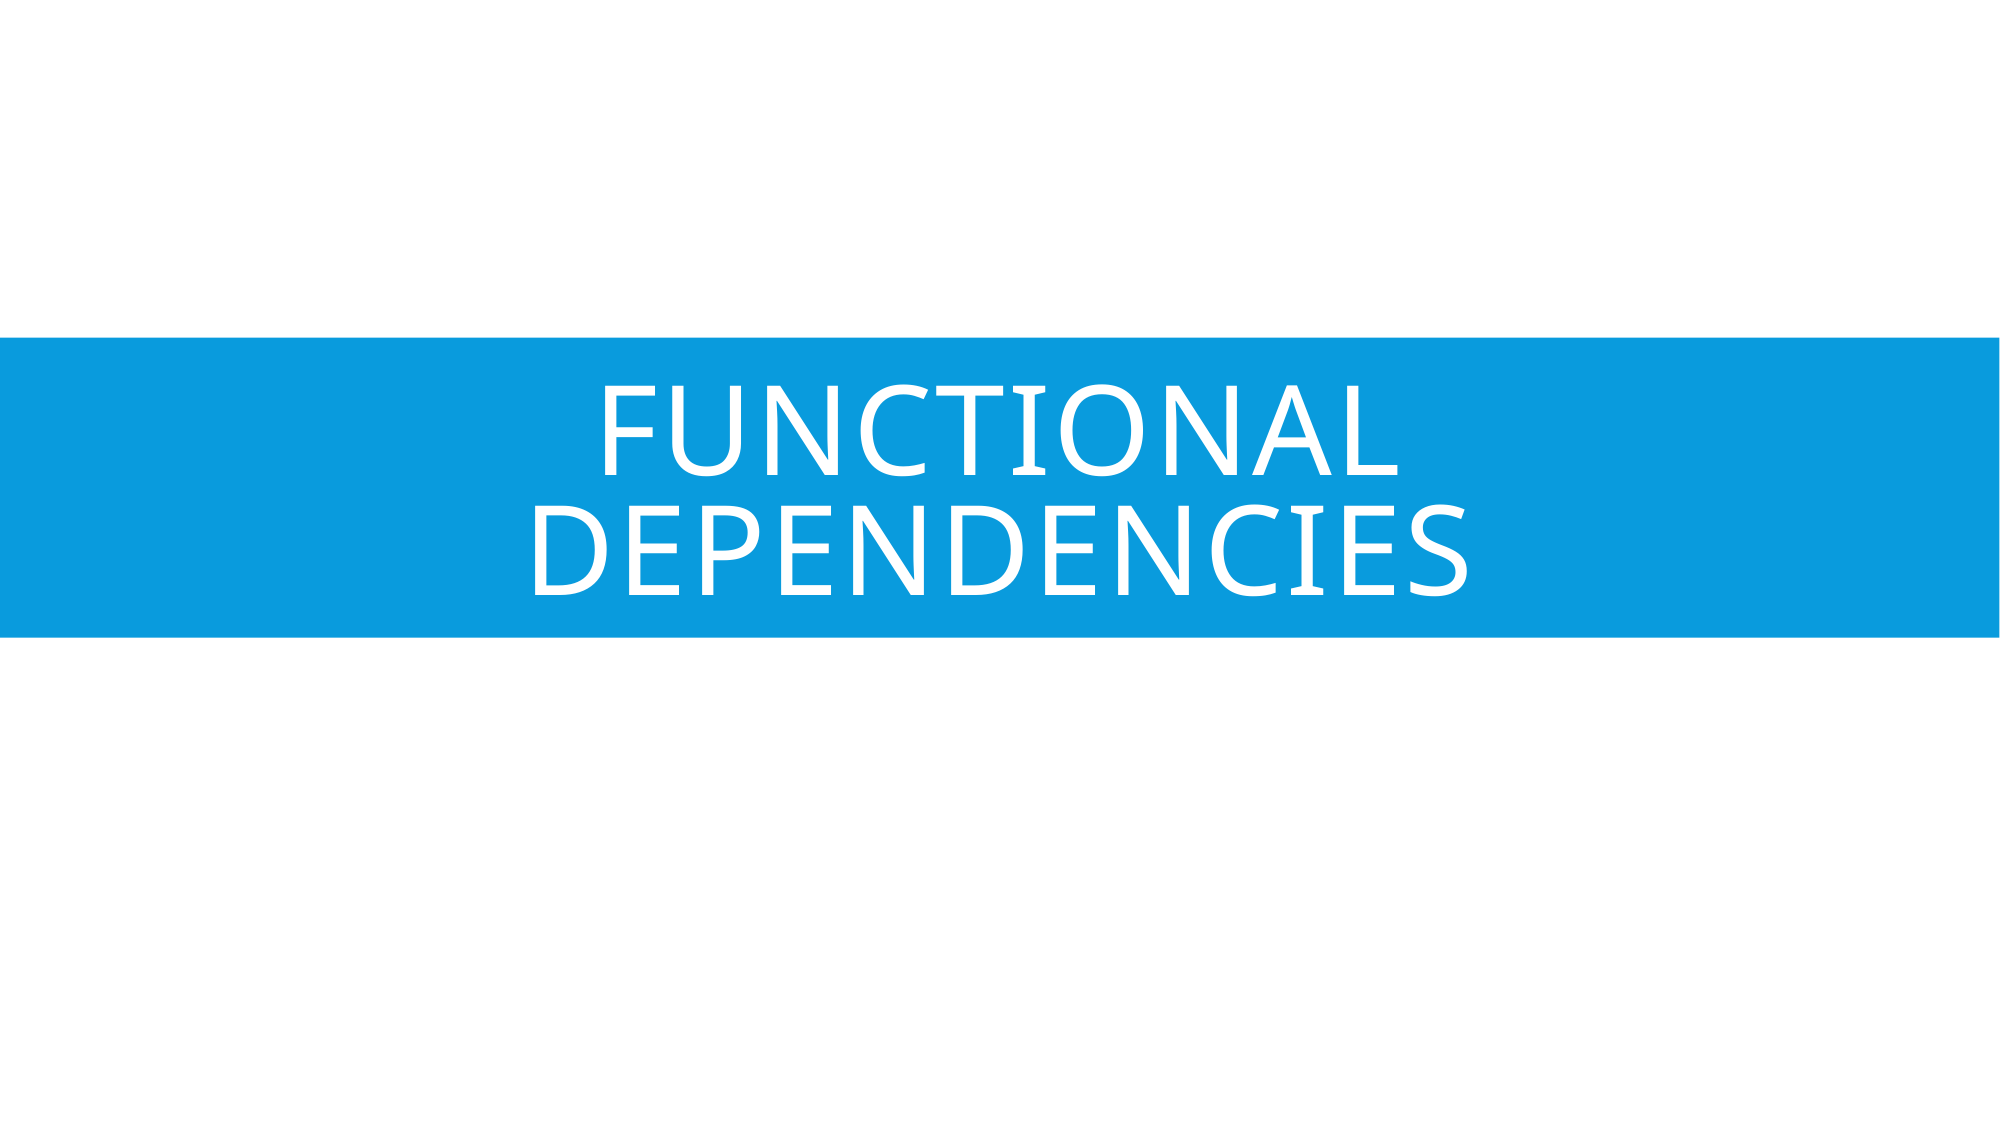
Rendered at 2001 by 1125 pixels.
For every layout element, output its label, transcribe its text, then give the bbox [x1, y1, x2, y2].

title Functional Dependencies [136, 362, 1862, 638]
